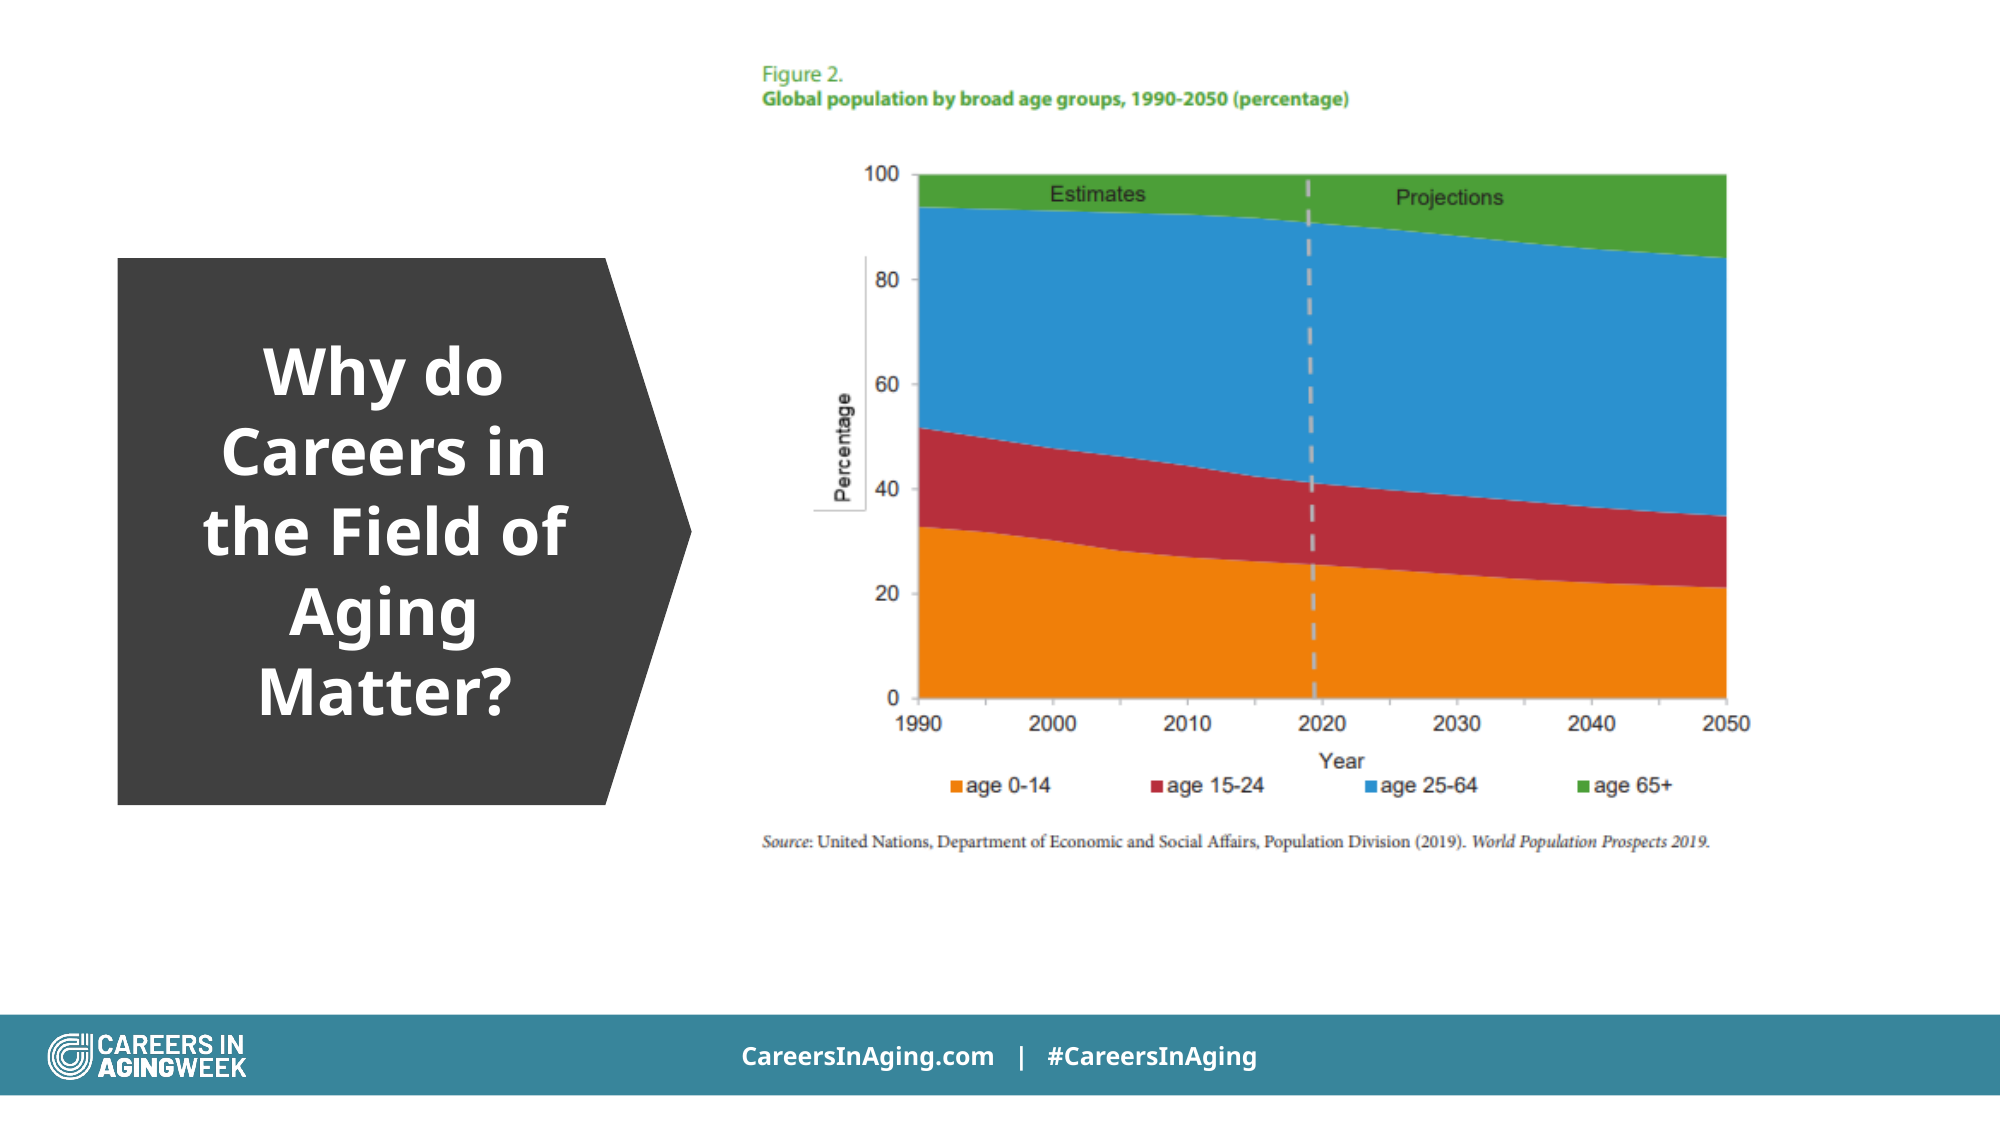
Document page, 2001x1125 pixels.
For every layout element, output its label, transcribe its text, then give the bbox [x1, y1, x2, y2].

picture [742, 51, 1893, 858]
text_box [116, 257, 693, 807]
text_box Why do Careers in the Field of Aging Matter? [168, 322, 601, 741]
